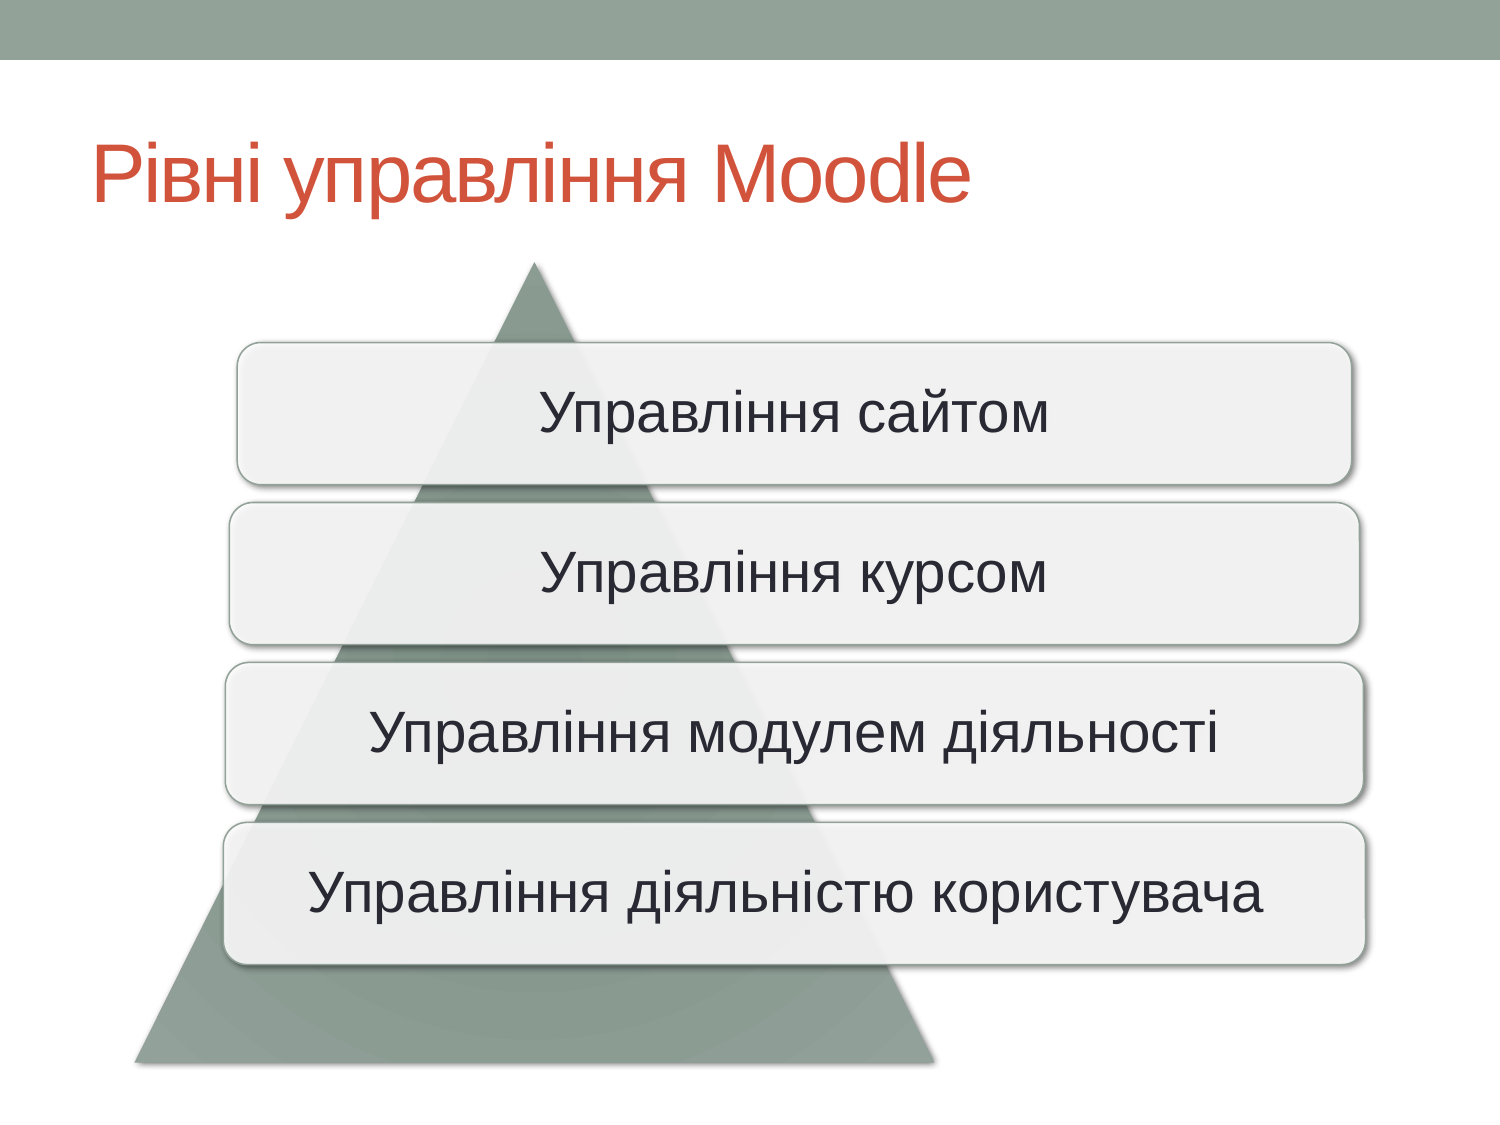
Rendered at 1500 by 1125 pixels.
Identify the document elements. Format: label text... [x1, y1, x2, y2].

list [74, 262, 1426, 1063]
title Рівні управління Moodle [75, 87, 1425, 250]
